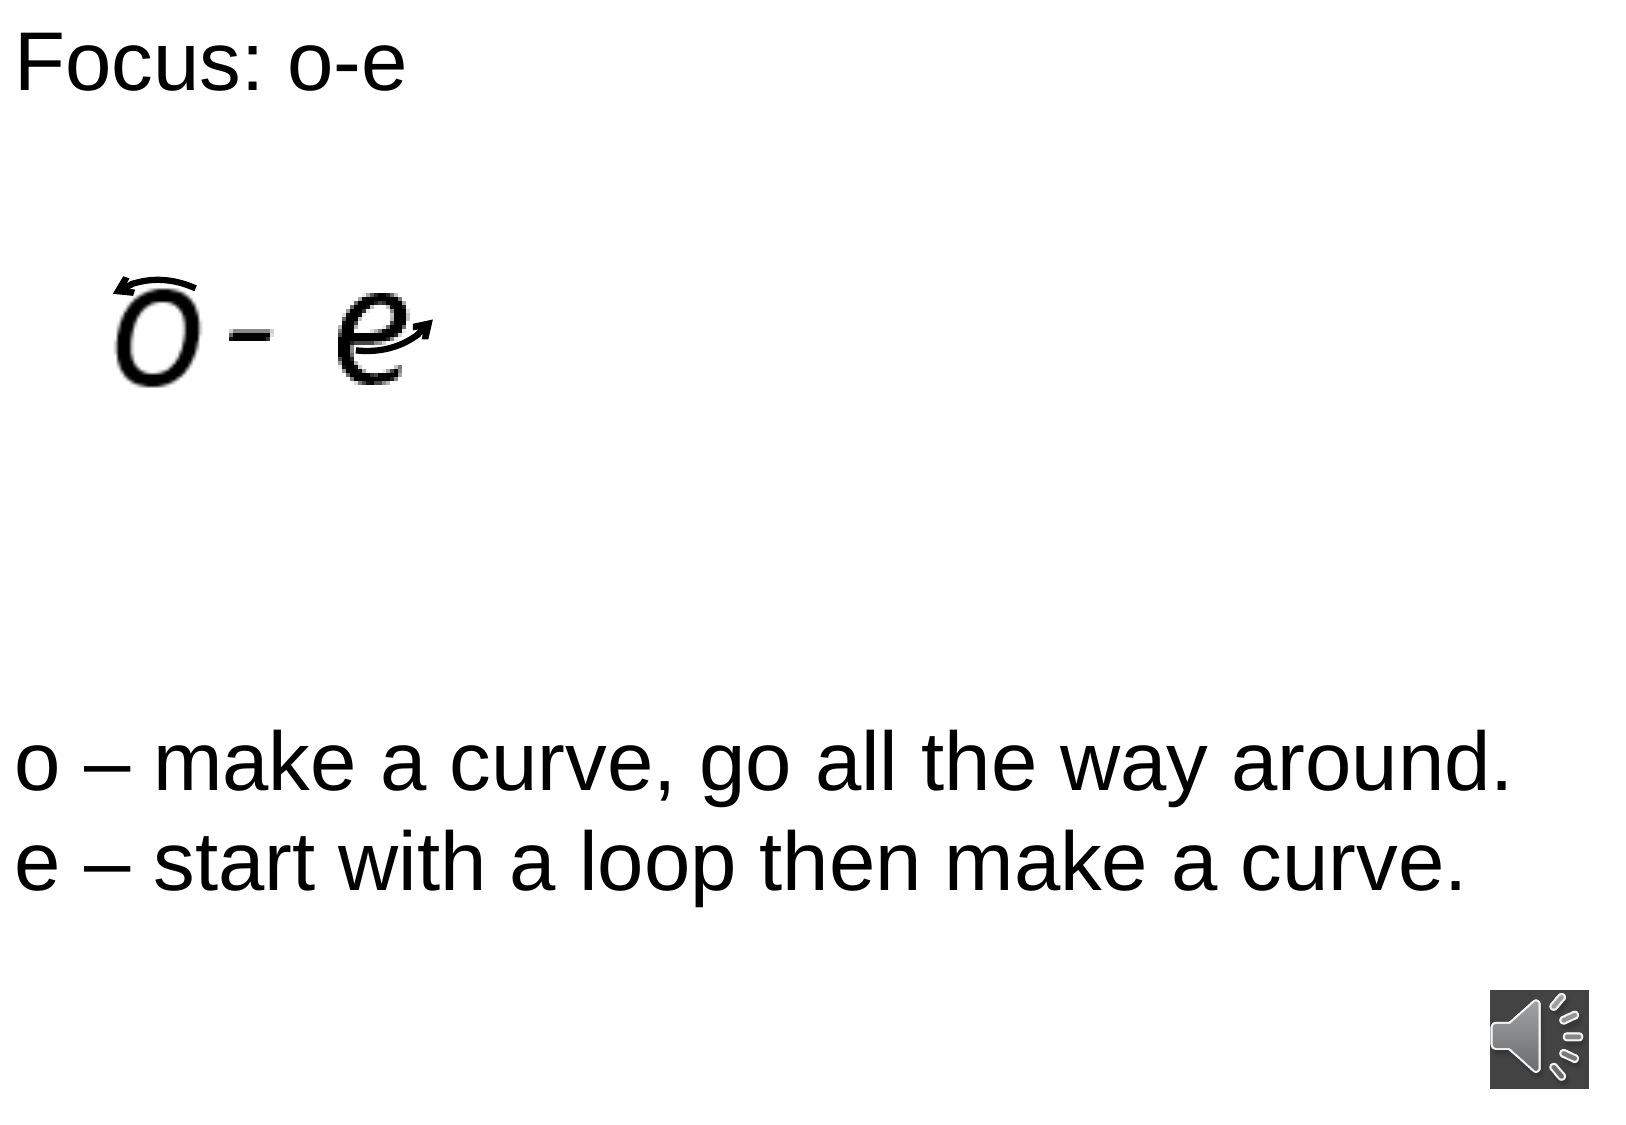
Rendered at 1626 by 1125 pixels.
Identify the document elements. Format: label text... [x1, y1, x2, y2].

picture [106, 207, 431, 443]
picture [1489, 989, 1590, 1090]
text_box Focus: o-e o – make a curve, go all the way around. e – start with a loop then make a curve. [0, 0, 1625, 915]
